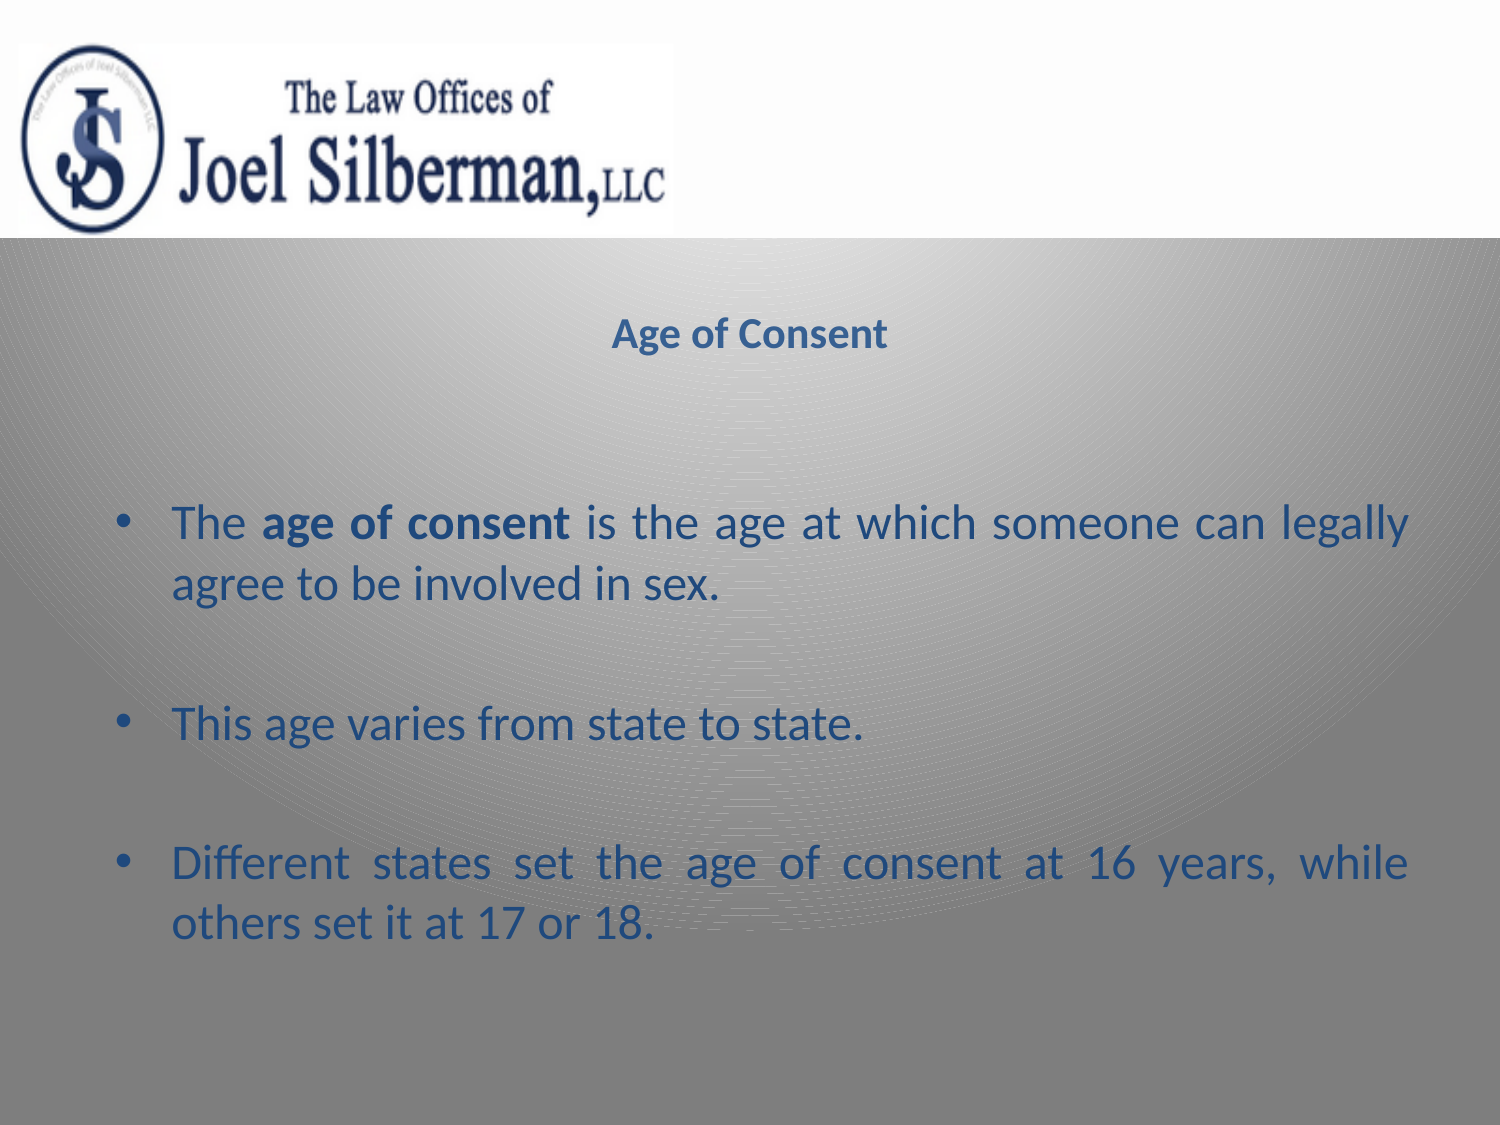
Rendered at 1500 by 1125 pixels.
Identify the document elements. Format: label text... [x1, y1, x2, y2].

list The age of consent is the age at which someone can legally agree to be involved in sex. This age varies from state to state. Different states set the age of consent at 16 years, while others set it at 17 or 18. [99, 412, 1425, 1038]
title Age of Consent [87, 262, 1413, 413]
picture [0, 0, 1500, 238]
